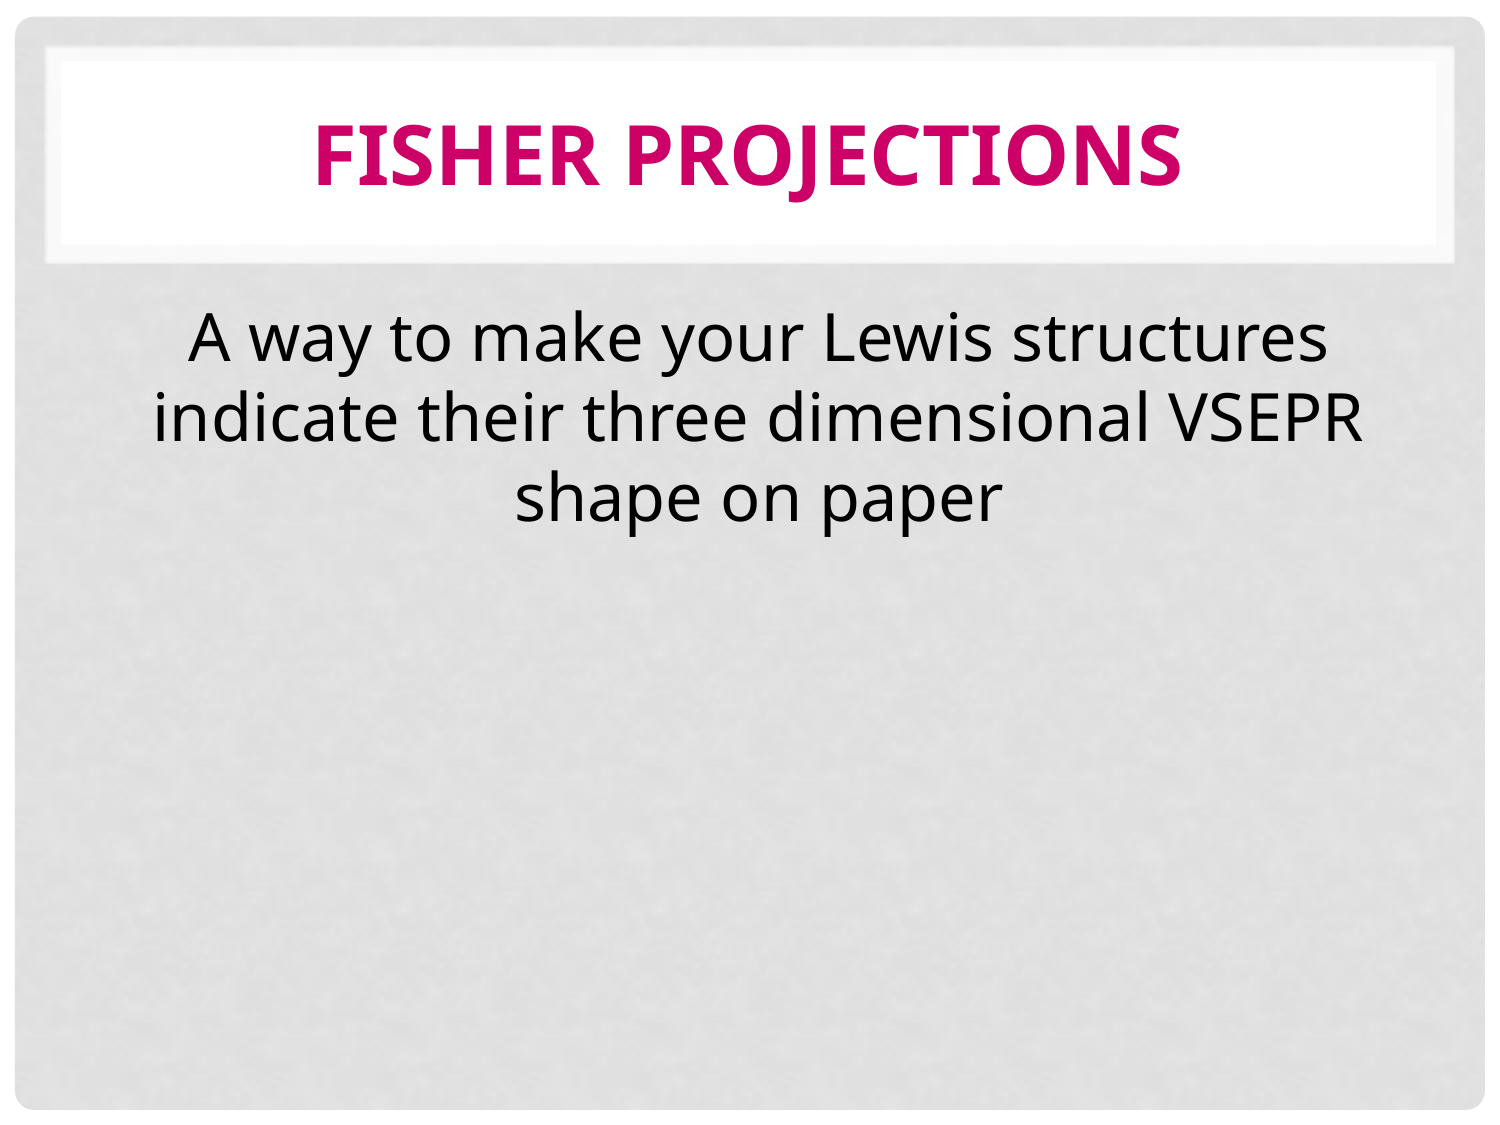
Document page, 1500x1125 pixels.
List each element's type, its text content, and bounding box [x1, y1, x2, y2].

list A way to make your Lewis structures indicate their three dimensional VSEPR shape on paper [75, 287, 1425, 1005]
title Fisher Projections [69, 66, 1425, 238]
